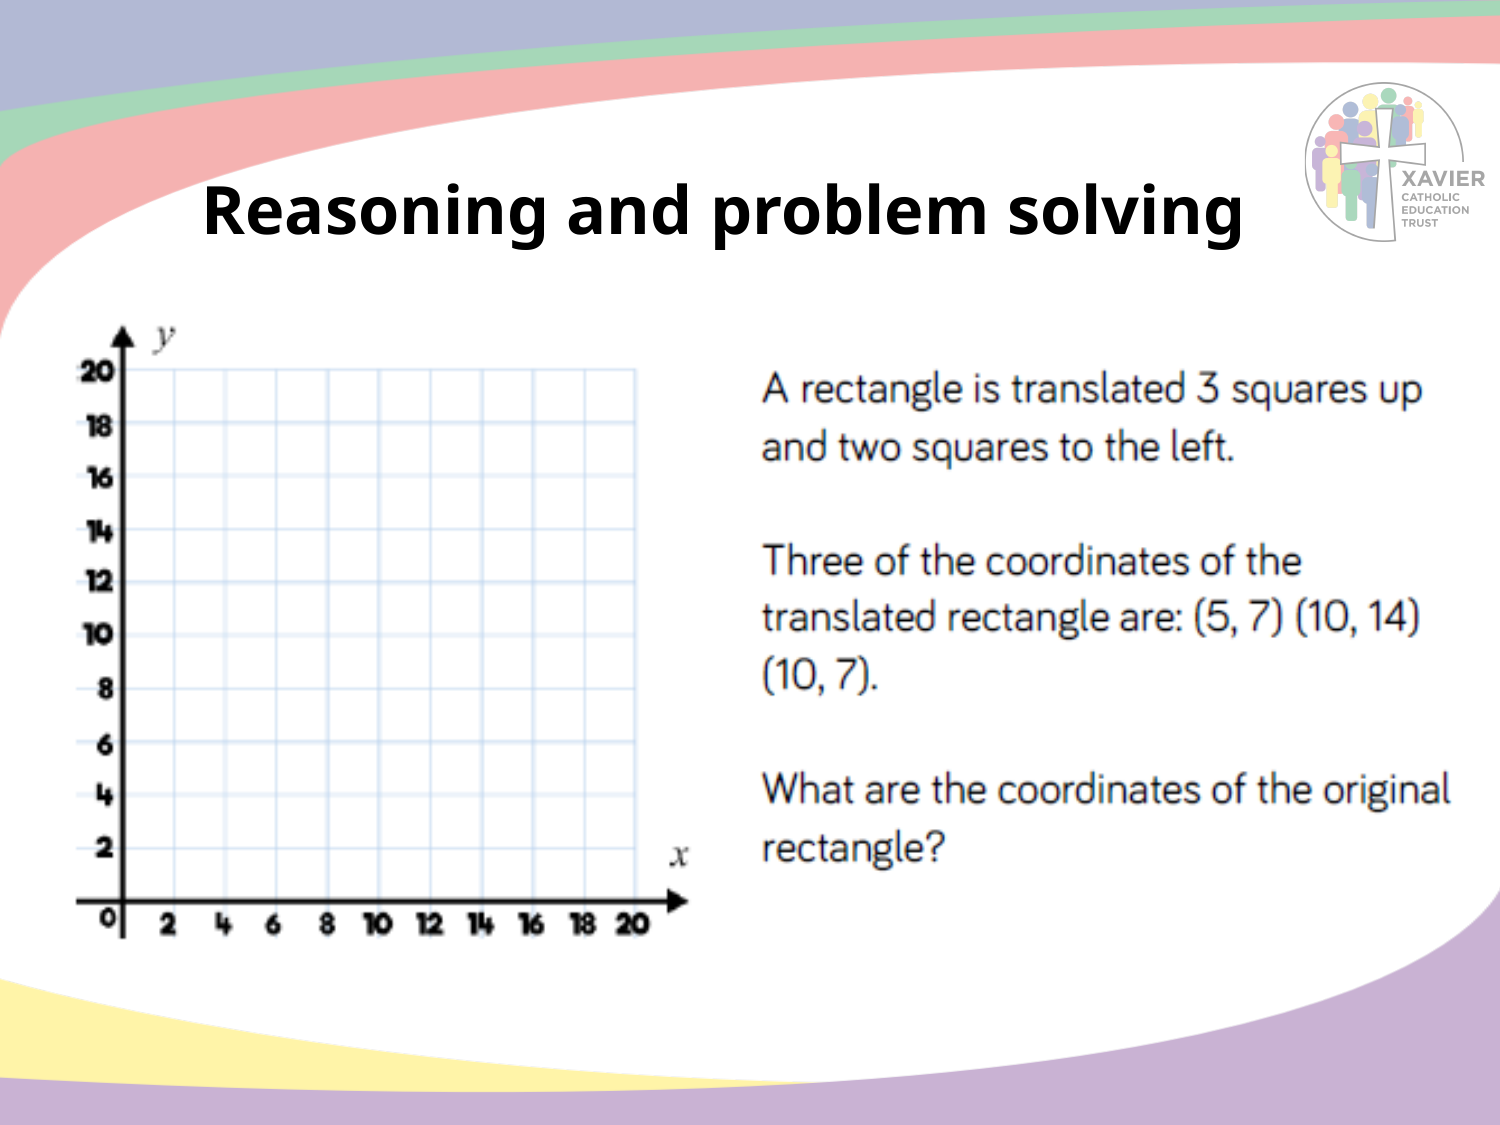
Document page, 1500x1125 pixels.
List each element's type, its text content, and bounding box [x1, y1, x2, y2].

title Reasoning and problem solving [86, 116, 1362, 257]
picture [43, 288, 1467, 963]
